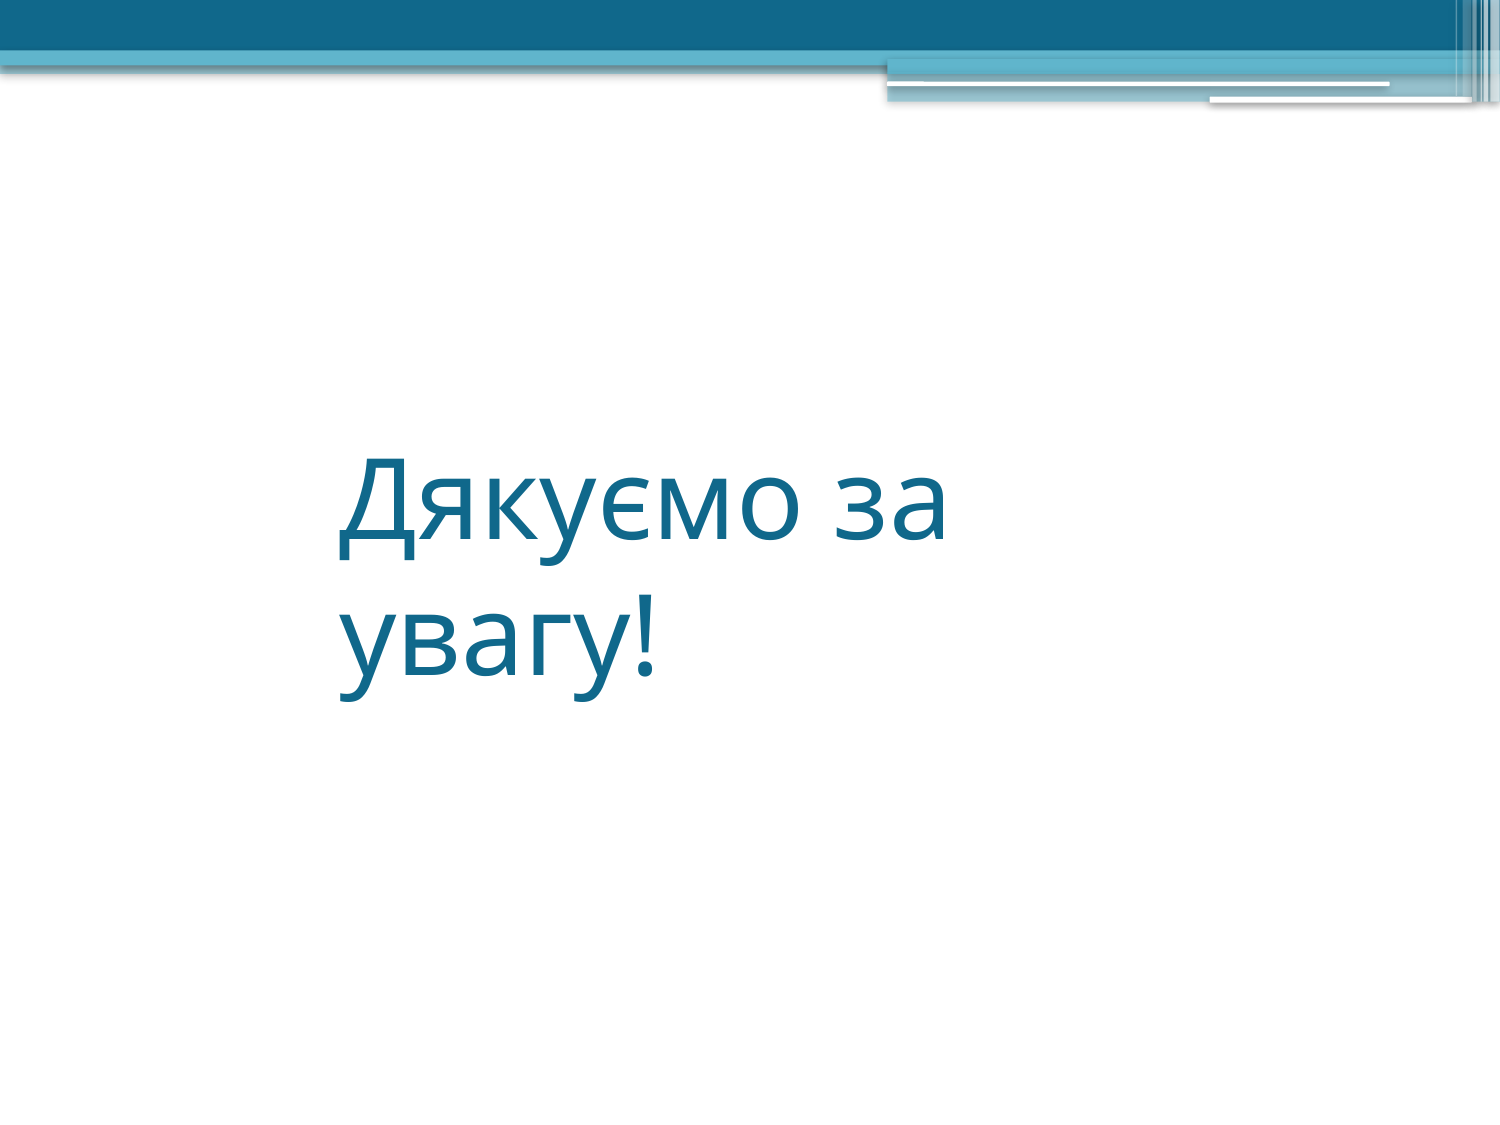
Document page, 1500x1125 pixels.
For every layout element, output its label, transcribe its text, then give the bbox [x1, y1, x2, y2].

title Дякуємо за увагу! [324, 314, 1317, 811]
